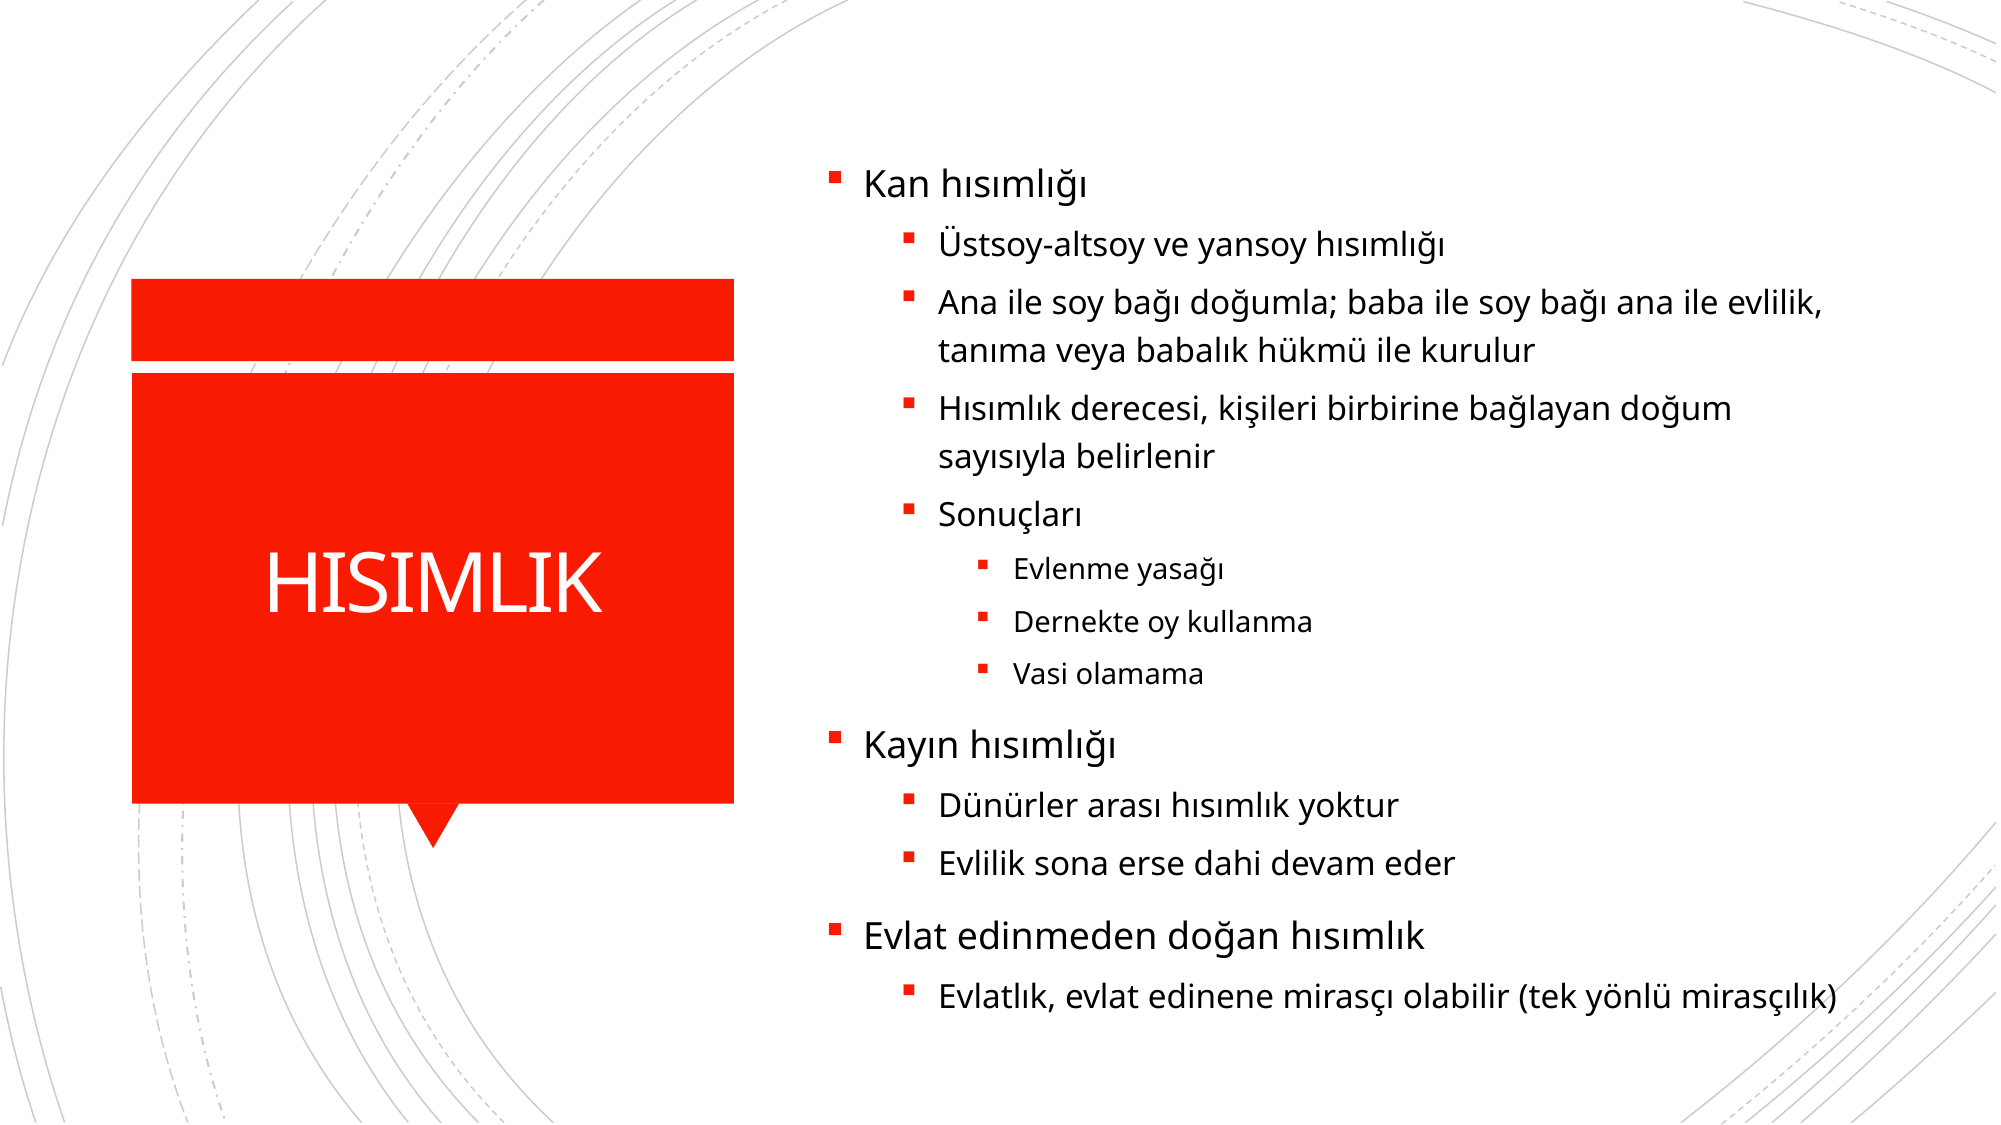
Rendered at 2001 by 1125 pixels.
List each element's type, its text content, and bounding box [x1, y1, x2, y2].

title HISIMLIK [145, 385, 720, 789]
list Kan hısımlığı Üstsoy-altsoy ve yansoy hısımlığı Ana ile soy bağı doğumla; baba ile soy bağı ana ile evlilik, tanıma veya babalık hükmü ile kurulur Hısımlık derecesi, kişileri birbirine bağlayan doğum sayısıyla belirlenir Sonuçları Evlenme yasağı Dernekte oy kullanma Vasi olamama Kayın hısımlığı Dünürler arası hısımlık yoktur Evlilik sona erse dahi devam eder Evlat edinmeden doğan hısımlık Evlatlık, evlat edinene mirasçı olabilir (tek yönlü mirasçılık) [810, 131, 1871, 1035]
